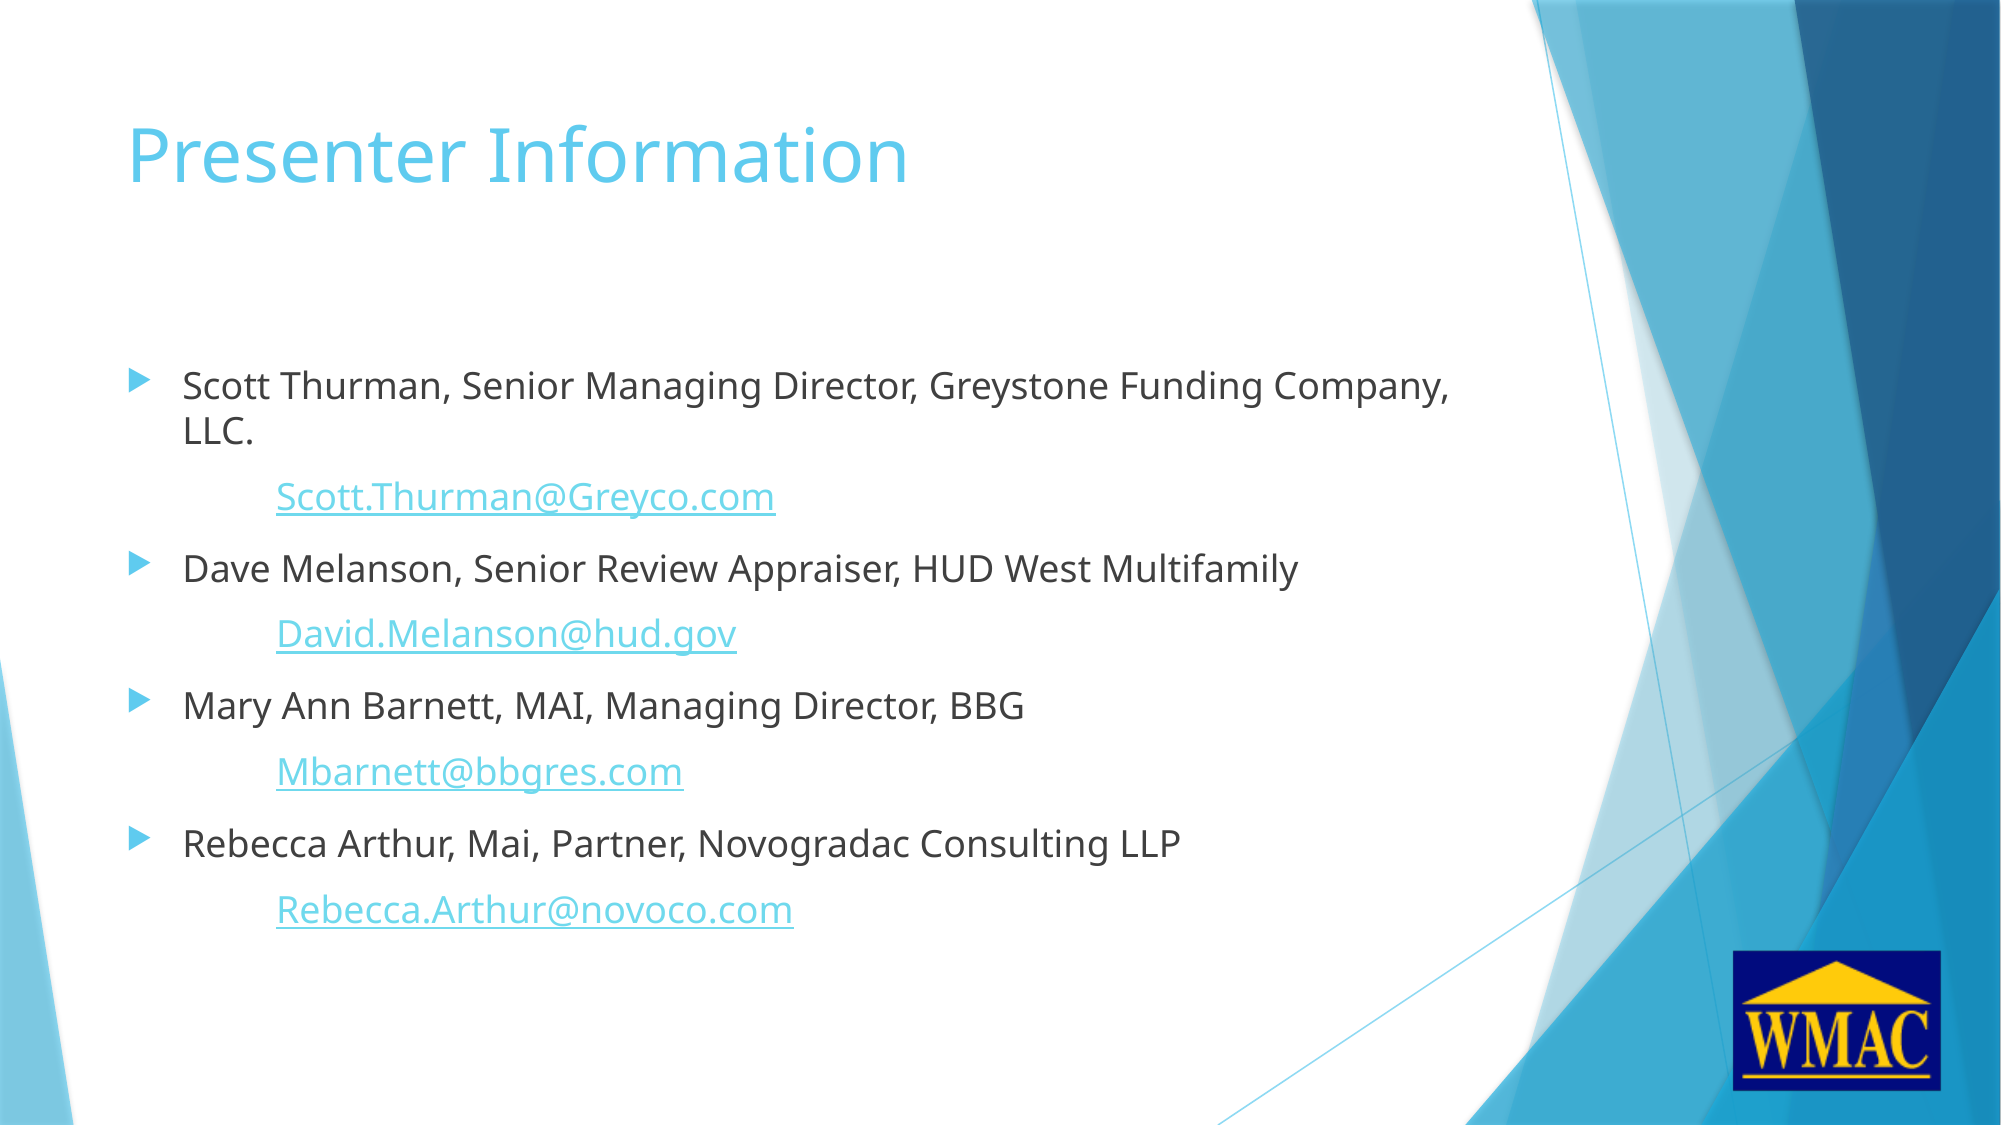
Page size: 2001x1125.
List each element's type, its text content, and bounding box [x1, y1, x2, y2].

title Presenter Information [111, 99, 1522, 317]
picture [1732, 950, 1943, 1092]
list Scott Thurman, Senior Managing Director, Greystone Funding Company, LLC. Scott.Thurman@Greyco.com Dave Melanson, Senior Review Appraiser, HUD West Multifamily David.Melanson@hud.gov Mary Ann Barnett, MAI, Managing Director, BBG Mbarnett@bbgres.com Rebecca Arthur, Mai, Partner, Novogradac Consulting LLP Rebecca.Arthur@novoco.com [111, 354, 1522, 992]
